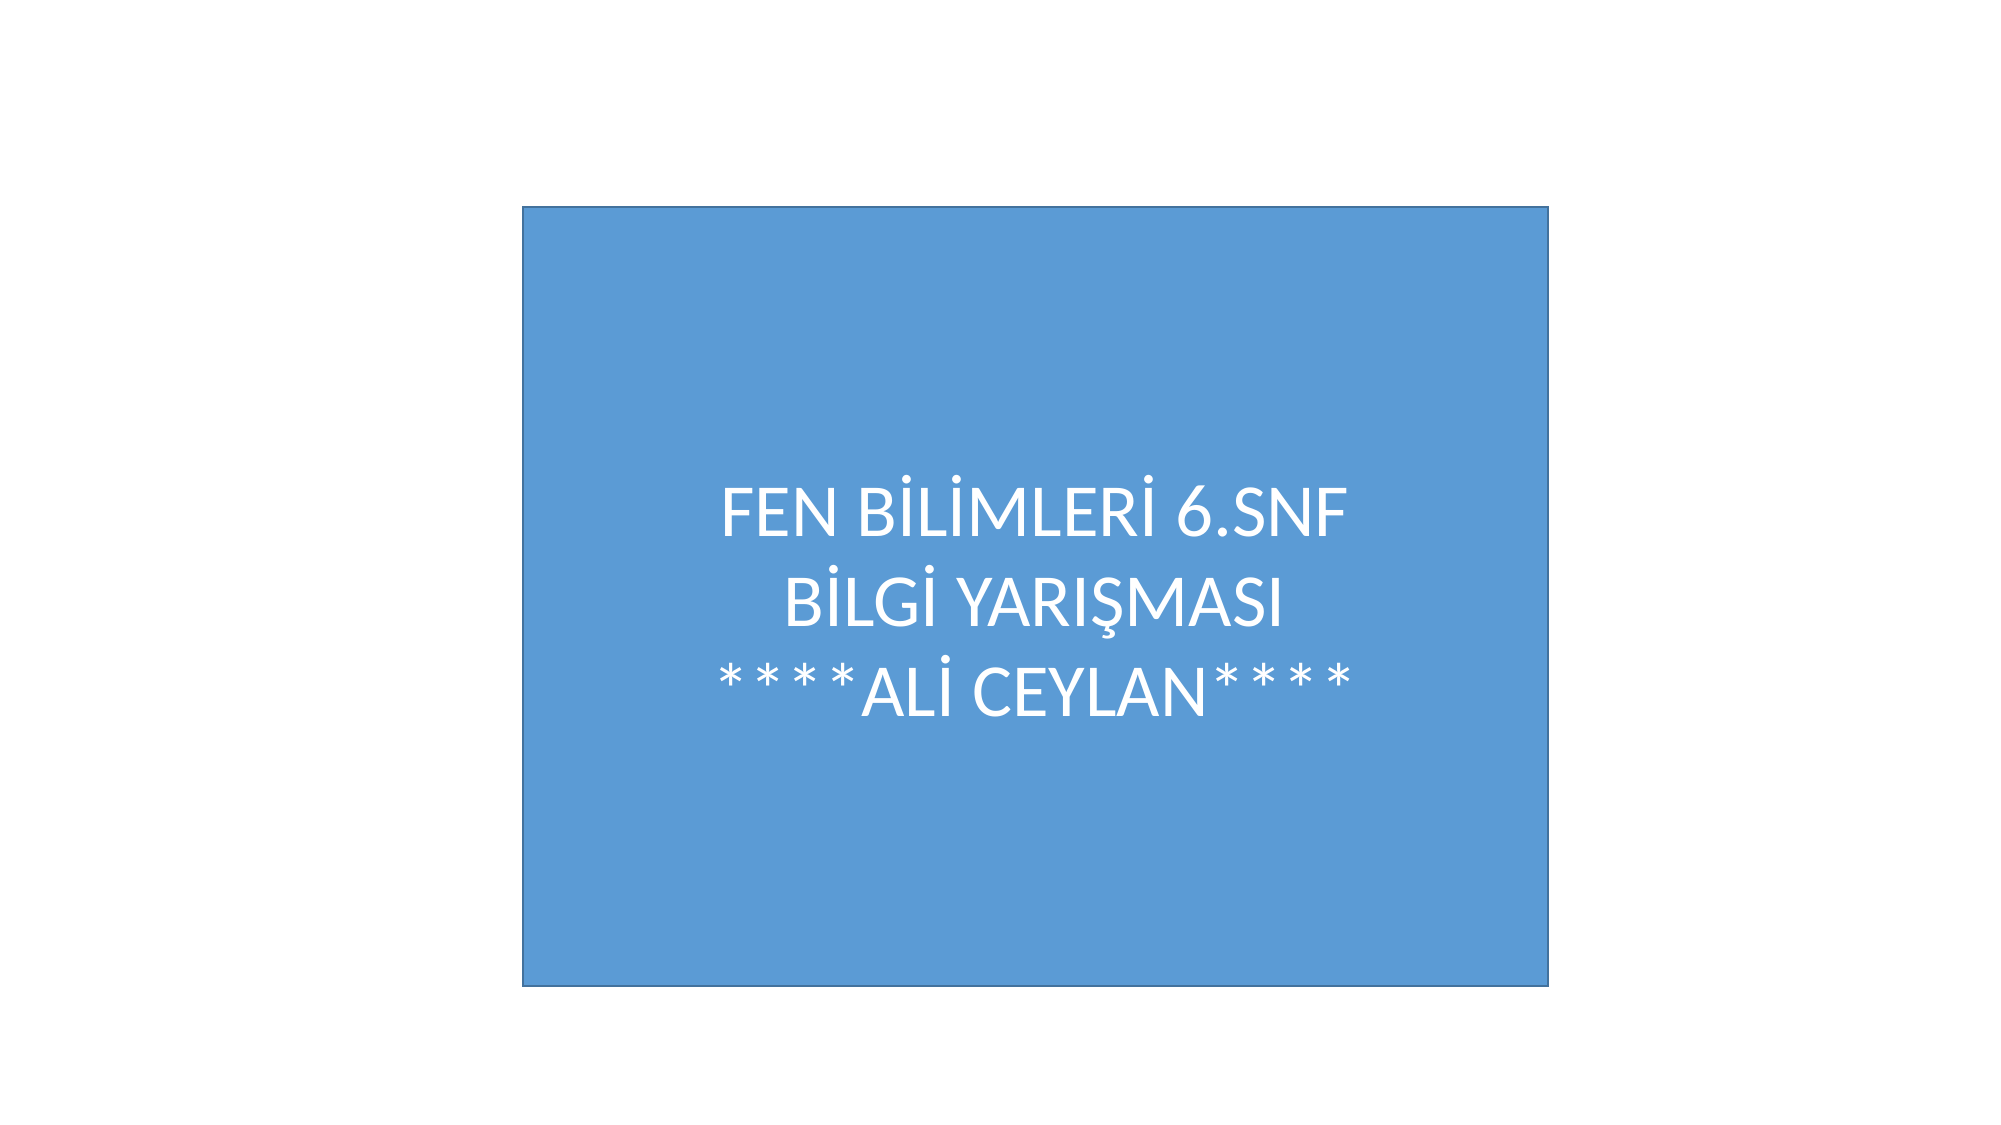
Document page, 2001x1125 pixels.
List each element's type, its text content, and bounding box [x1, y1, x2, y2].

text_box FEN BİLİMLERİ 6.SNF BİLGİ YARIŞMASI ****ALİ CEYLAN**** [522, 206, 1549, 987]
